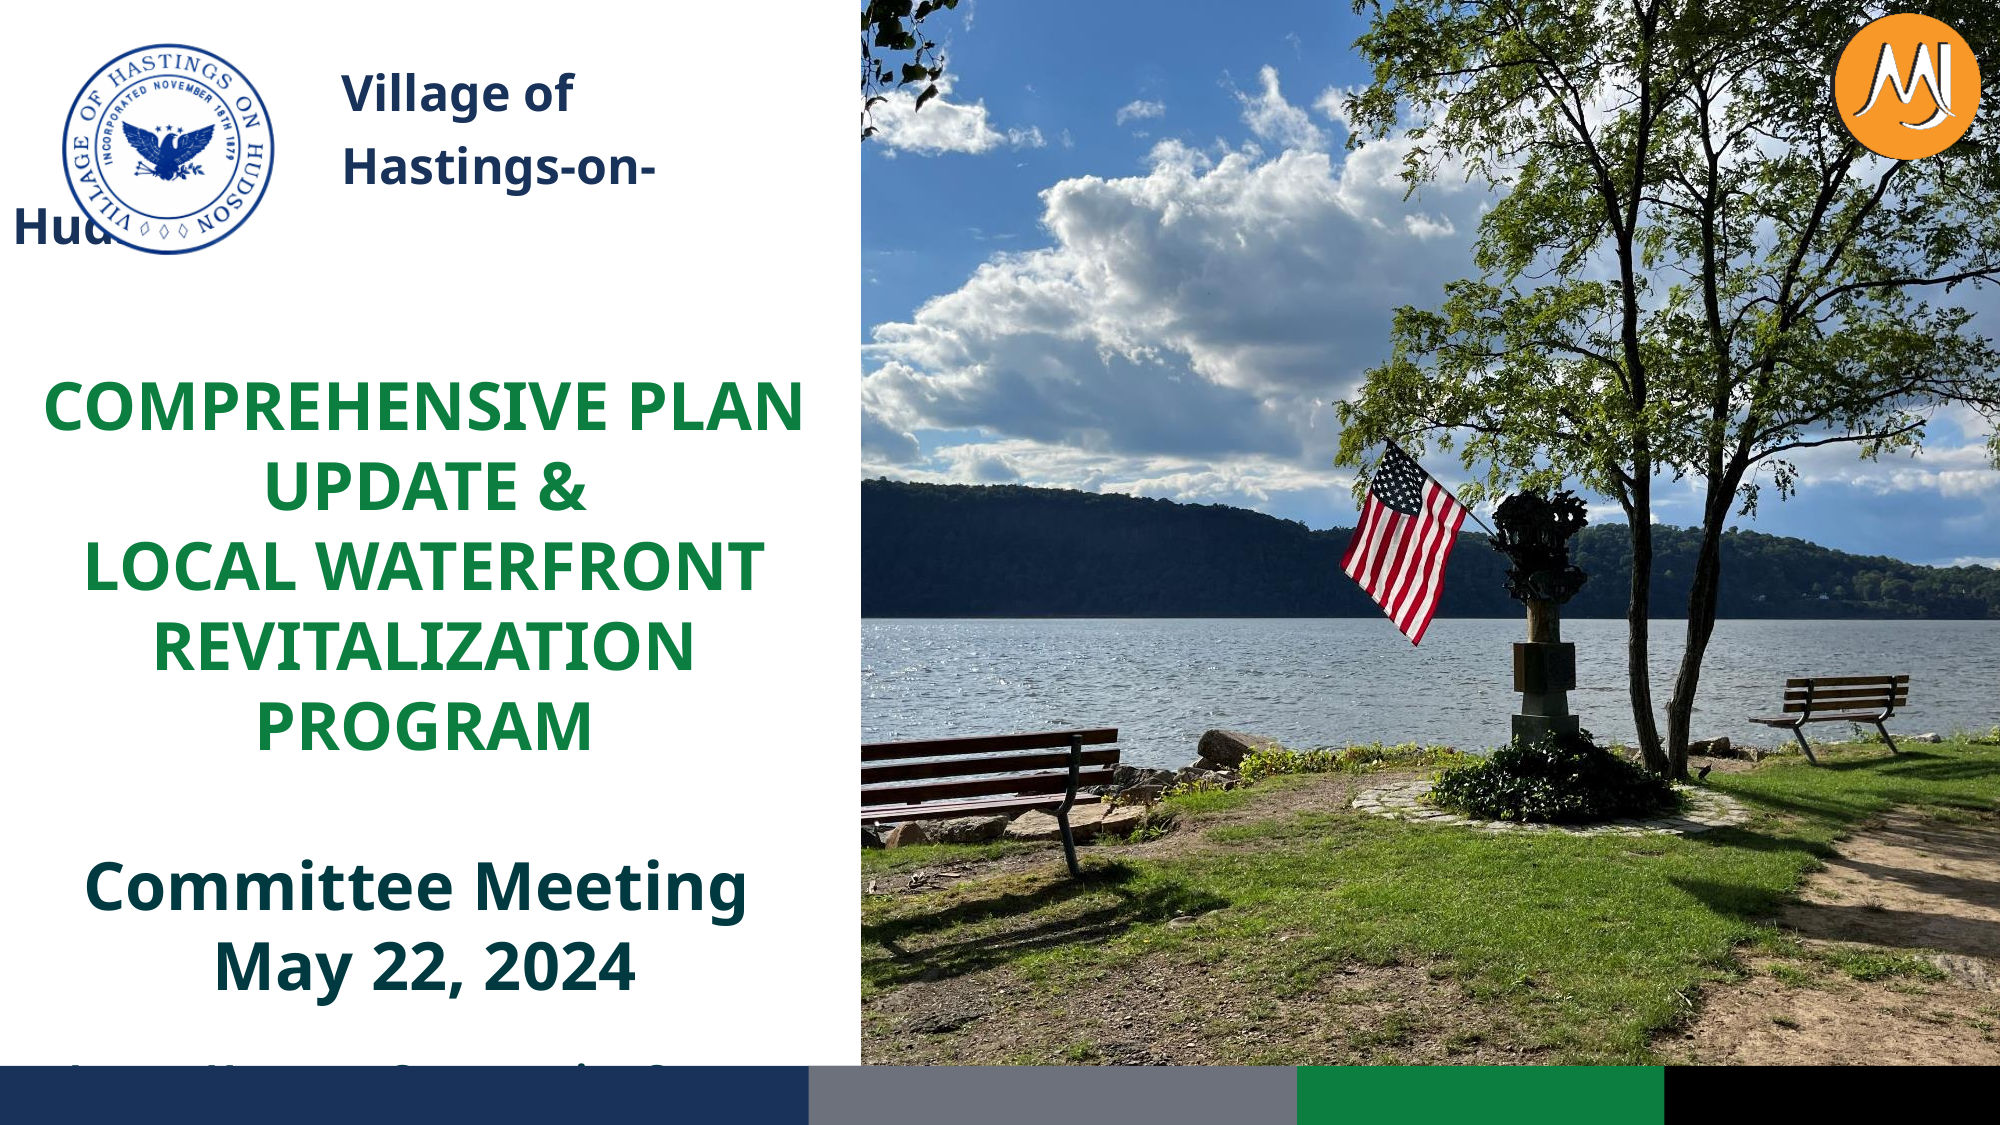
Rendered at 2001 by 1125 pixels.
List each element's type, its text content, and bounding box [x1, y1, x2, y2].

picture [860, 0, 2000, 1065]
picture [60, 41, 276, 257]
text_box Village of Hastings-on-Hudson COMPREHENSIVE PLAN UPDATE & LOCAL WATERFRONT REVITALIZATION PROGRAM Committee Meeting May 22, 2024 James Harmon Community Center [0, 54, 853, 1065]
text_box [0, 1065, 2000, 1125]
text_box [1817, 0, 1994, 174]
